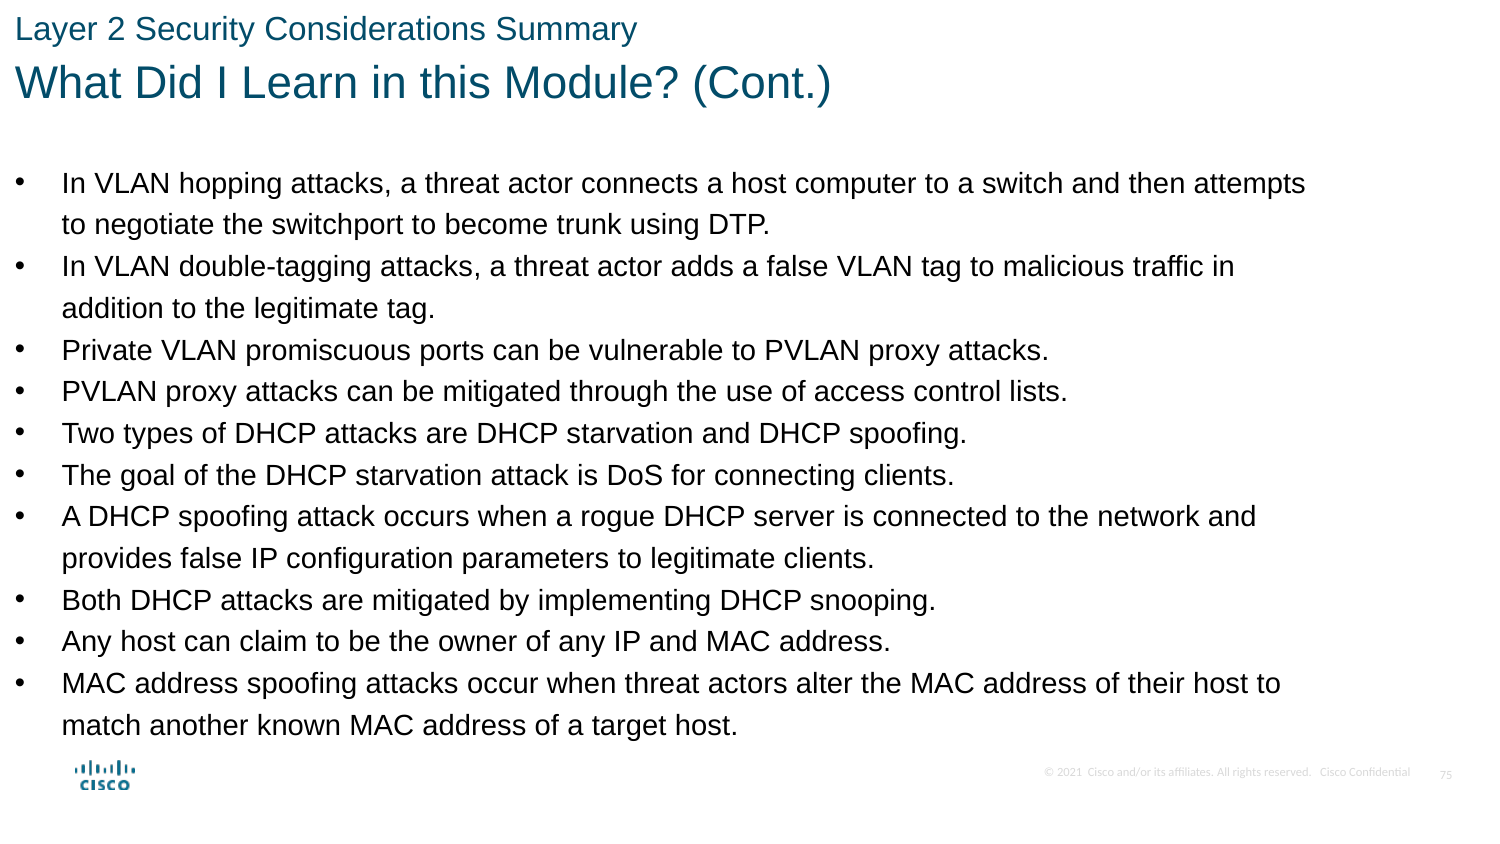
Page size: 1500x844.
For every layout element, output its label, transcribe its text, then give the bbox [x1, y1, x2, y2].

list What Did I Learn in this Module? (Cont.) [0, 45, 1500, 125]
list Layer 2 Security Considerations Summary [0, 0, 1500, 45]
picture [75, 759, 135, 790]
text_box In VLAN hopping attacks, a threat actor connects a host computer to a switch and then attempts to negotiate the switchport to become trunk using DTP. In VLAN double-tagging attacks, a threat actor adds a false VLAN tag to malicious traffic in addition to the legitimate tag. Private VLAN promiscuous ports can be vulnerable to PVLAN proxy attacks. PVLAN proxy attacks can be mitigated through the use of access control lists. Two types of DHCP attacks are DHCP starvation and DHCP spoofing. The goal of the DHCP starvation attack is DoS for connecting clients. A DHCP spoofing attack occurs when a rogue DHCP server is connected to the network and provides false IP configuration parameters to legitimate clients. Both DHCP attacks are mitigated by implementing DHCP snooping. Any host can claim to be the owner of any IP and MAC address. MAC address spoofing attacks occur when threat actors alter the MAC address of their host to match another known MAC address of a target host. [0, 149, 1350, 572]
slide_number 75 [1425, 759, 1500, 797]
